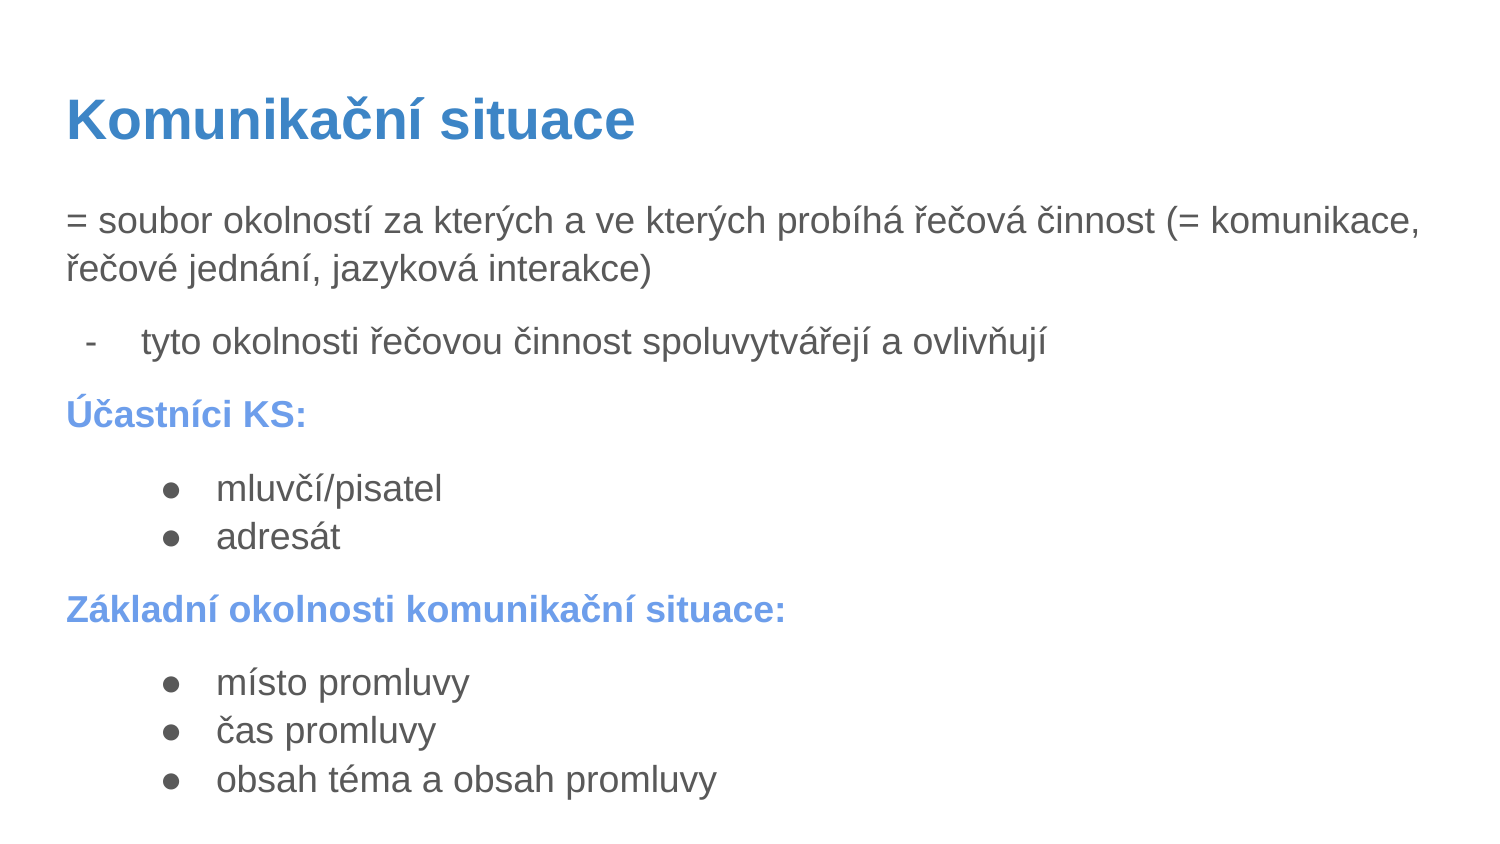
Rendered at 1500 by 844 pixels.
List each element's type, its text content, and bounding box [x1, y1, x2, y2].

title Komunikační situace [51, 72, 1449, 167]
list = soubor okolností za kterých a ve kterých probíhá řečová činnost (= komunikace, řečové jednání, jazyková interakce) tyto okolnosti řečovou činnost spoluvytvářejí a ovlivňují Účastníci KS: mluvčí/pisatel adresát Základní okolnosti komunikační situace: místo promluvy čas promluvy obsah téma a obsah promluvy [51, 177, 1449, 844]
